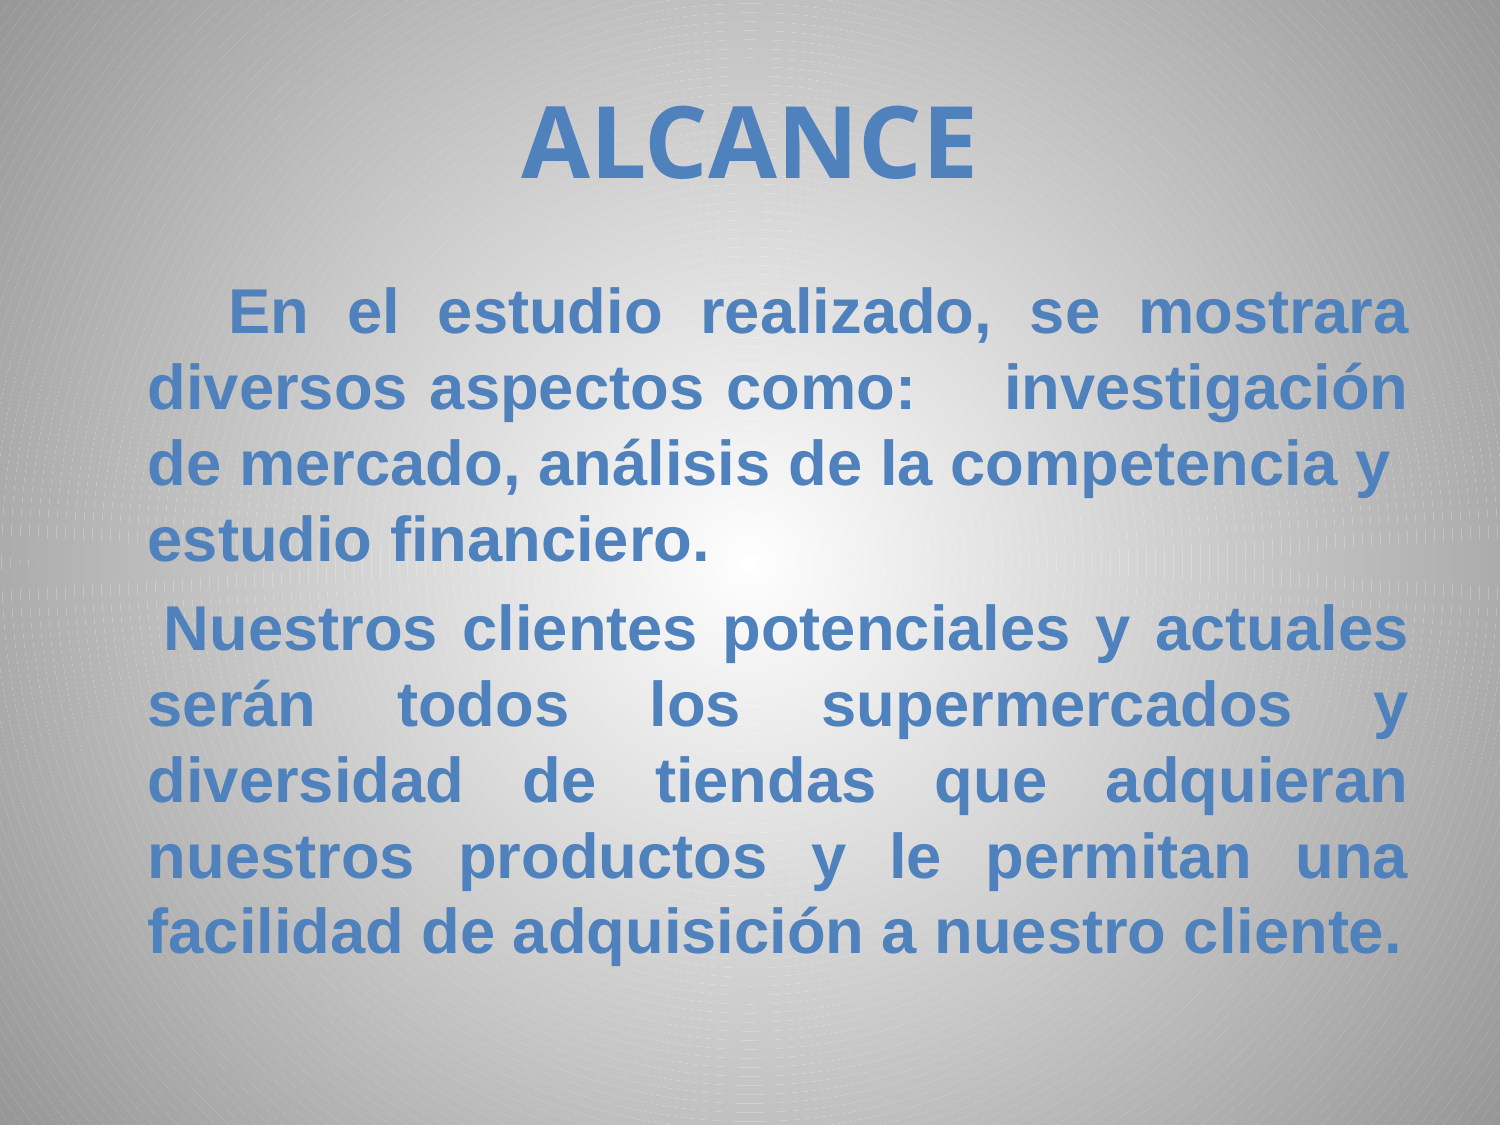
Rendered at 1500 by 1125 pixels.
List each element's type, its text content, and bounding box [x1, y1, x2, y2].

title ALCANCE [74, 44, 1426, 233]
list En el estudio realizado, se mostrara diversos aspectos como: investigación de mercado, análisis de la competencia y estudio financiero. Nuestros clientes potenciales y actuales serán todos los supermercados y diversidad de tiendas que adquieran nuestros productos y le permitan una facilidad de adquisición a nuestro cliente. [74, 262, 1426, 1006]
